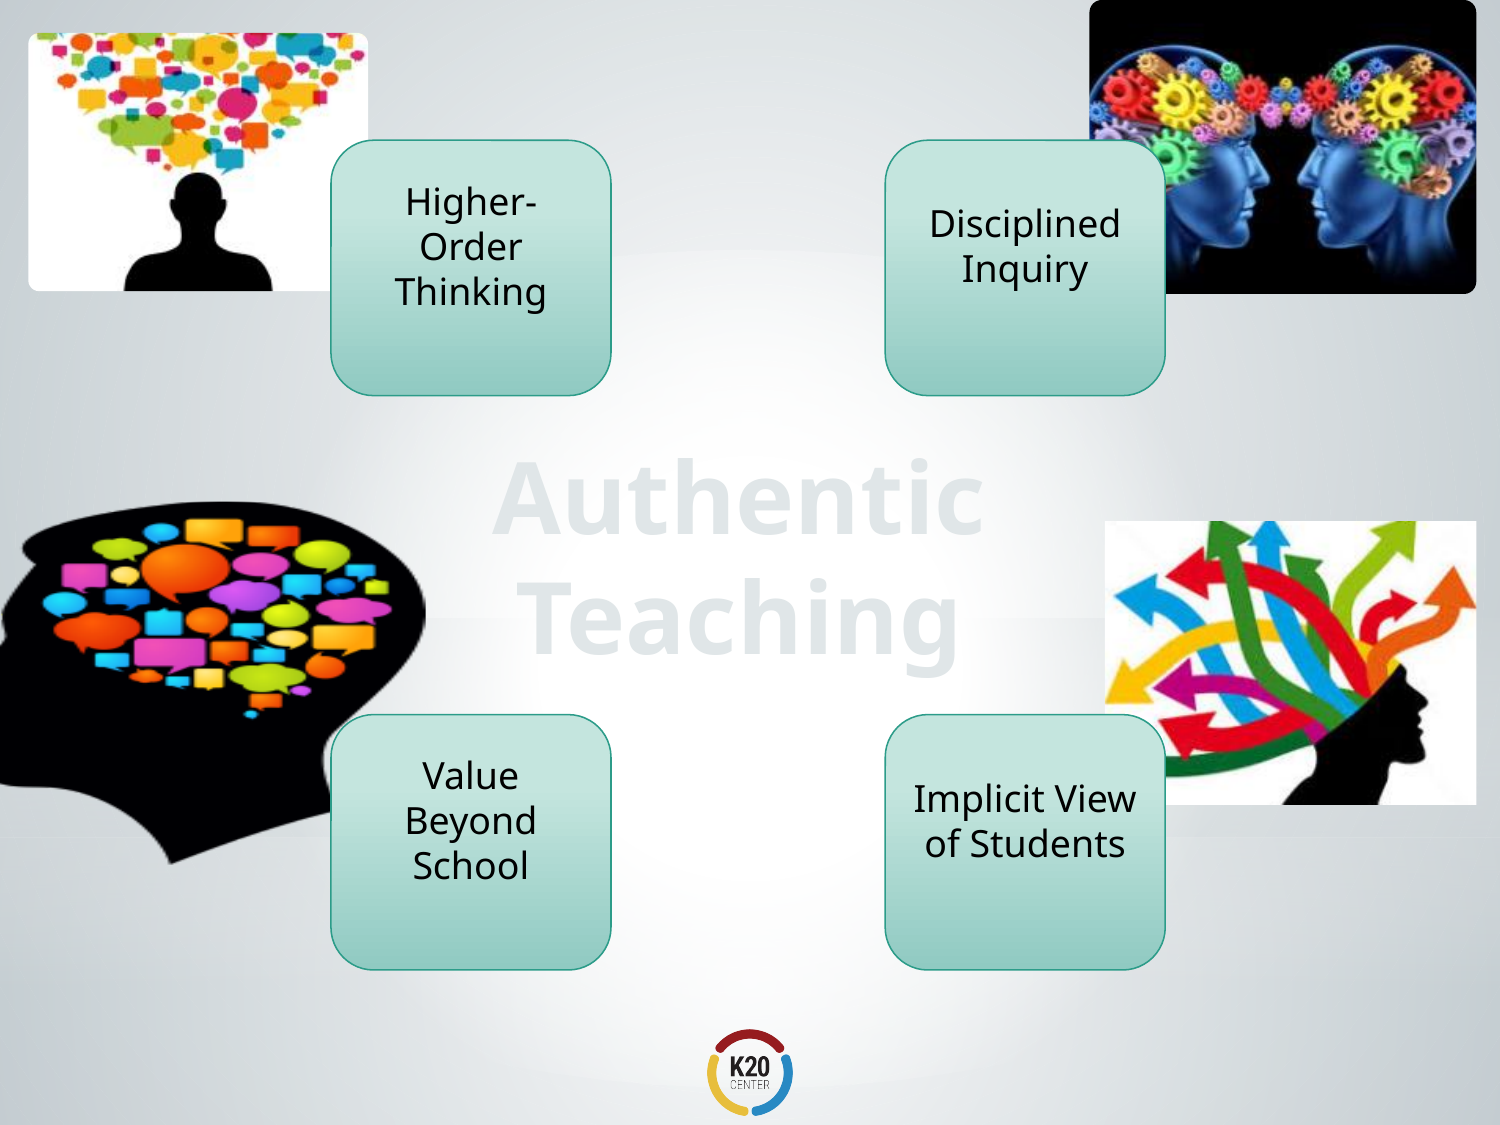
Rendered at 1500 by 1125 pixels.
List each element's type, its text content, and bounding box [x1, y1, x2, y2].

picture [707, 1029, 793, 1116]
picture [0, 501, 426, 865]
text_box Value Beyond School [330, 714, 611, 970]
text_box Implicit View of Students [885, 714, 1166, 970]
picture [1089, 0, 1477, 295]
picture [28, 32, 369, 292]
picture [1104, 521, 1477, 805]
text_box Authentic Teaching [281, 427, 1197, 686]
text_box Higher-Order Thinking [330, 140, 611, 396]
text_box Disciplined Inquiry [885, 140, 1166, 396]
